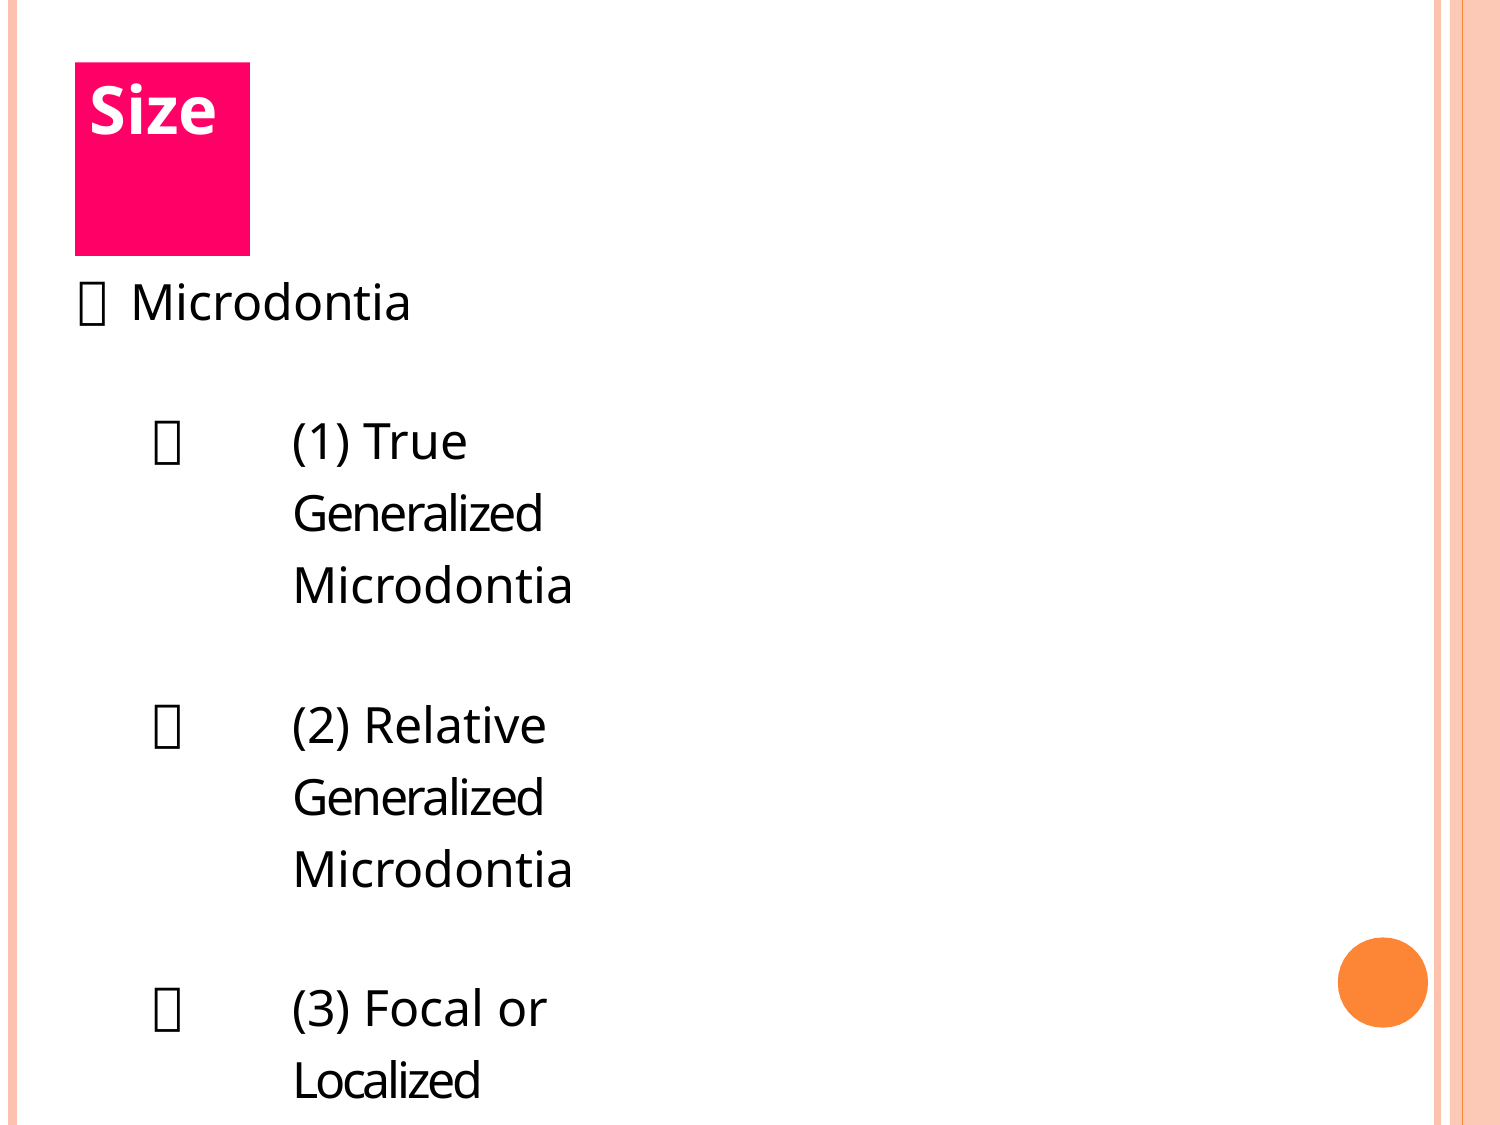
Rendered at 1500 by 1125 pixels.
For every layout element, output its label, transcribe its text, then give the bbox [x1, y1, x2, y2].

text_box Microdontia (1) True Generalized Microdontia (2) Relative Generalized Microdontia (3) Focal or Localized Microdontia [64, 268, 777, 1125]
title Size [75, 62, 250, 256]
